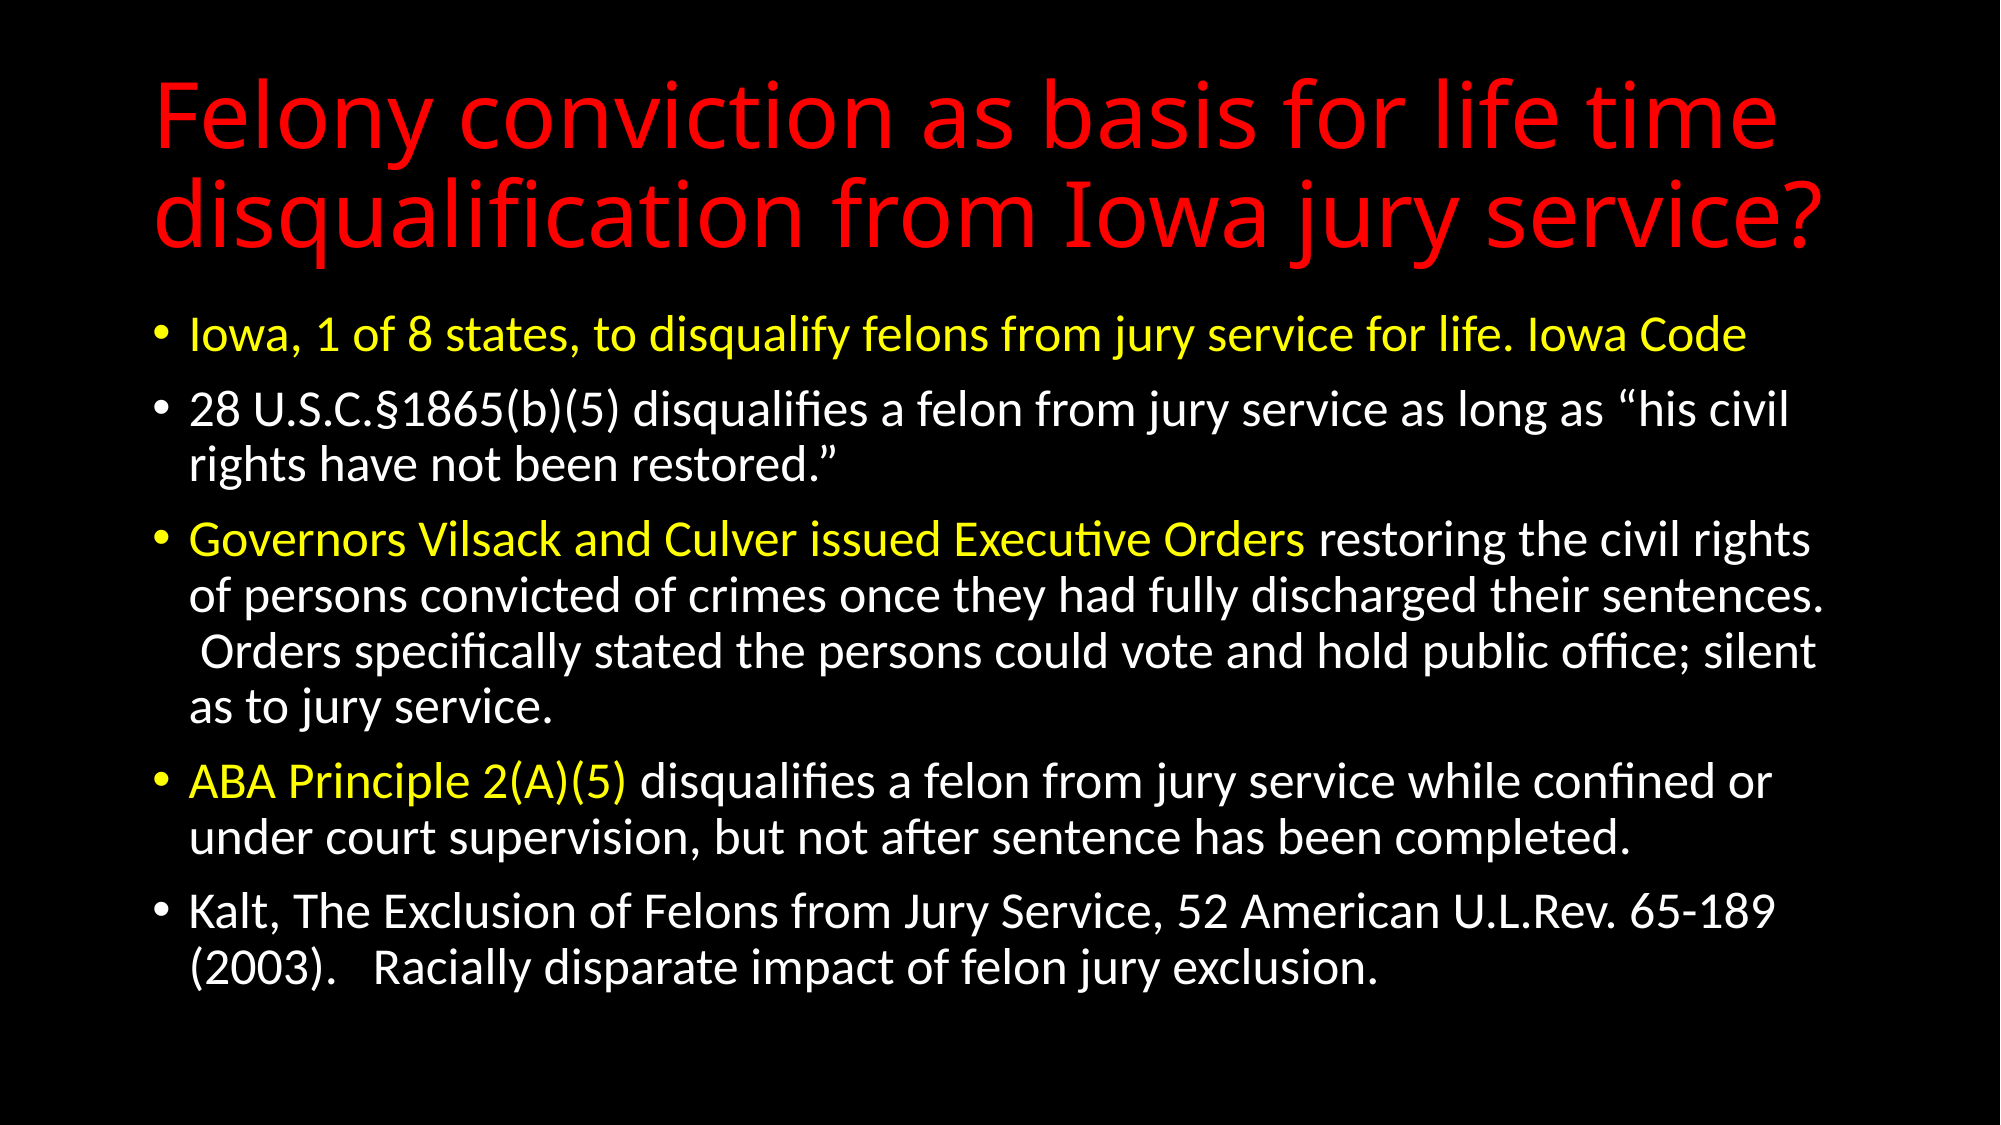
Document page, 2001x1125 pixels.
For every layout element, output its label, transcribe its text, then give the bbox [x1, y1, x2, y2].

list Iowa, 1 of 8 states, to disqualify felons from jury service for life. Iowa Code 28 U.S.C.§1865(b)(5) disqualifies a felon from jury service as long as “his civil rights have not been restored.” Governors Vilsack and Culver issued Executive Orders restoring the civil rights of persons convicted of crimes once they had fully discharged their sentences. Orders specifically stated the persons could vote and hold public office; silent as to jury service. ABA Principle 2(A)(5) disqualifies a felon from jury service while confined or under court supervision, but not after sentence has been completed. Kalt, The Exclusion of Felons from Jury Service, 52 American U.L.Rev. 65-189 (2003). Racially disparate impact of felon jury exclusion. [137, 299, 1863, 1014]
title Felony conviction as basis for life time disqualification from Iowa jury service? [137, 59, 1863, 278]
